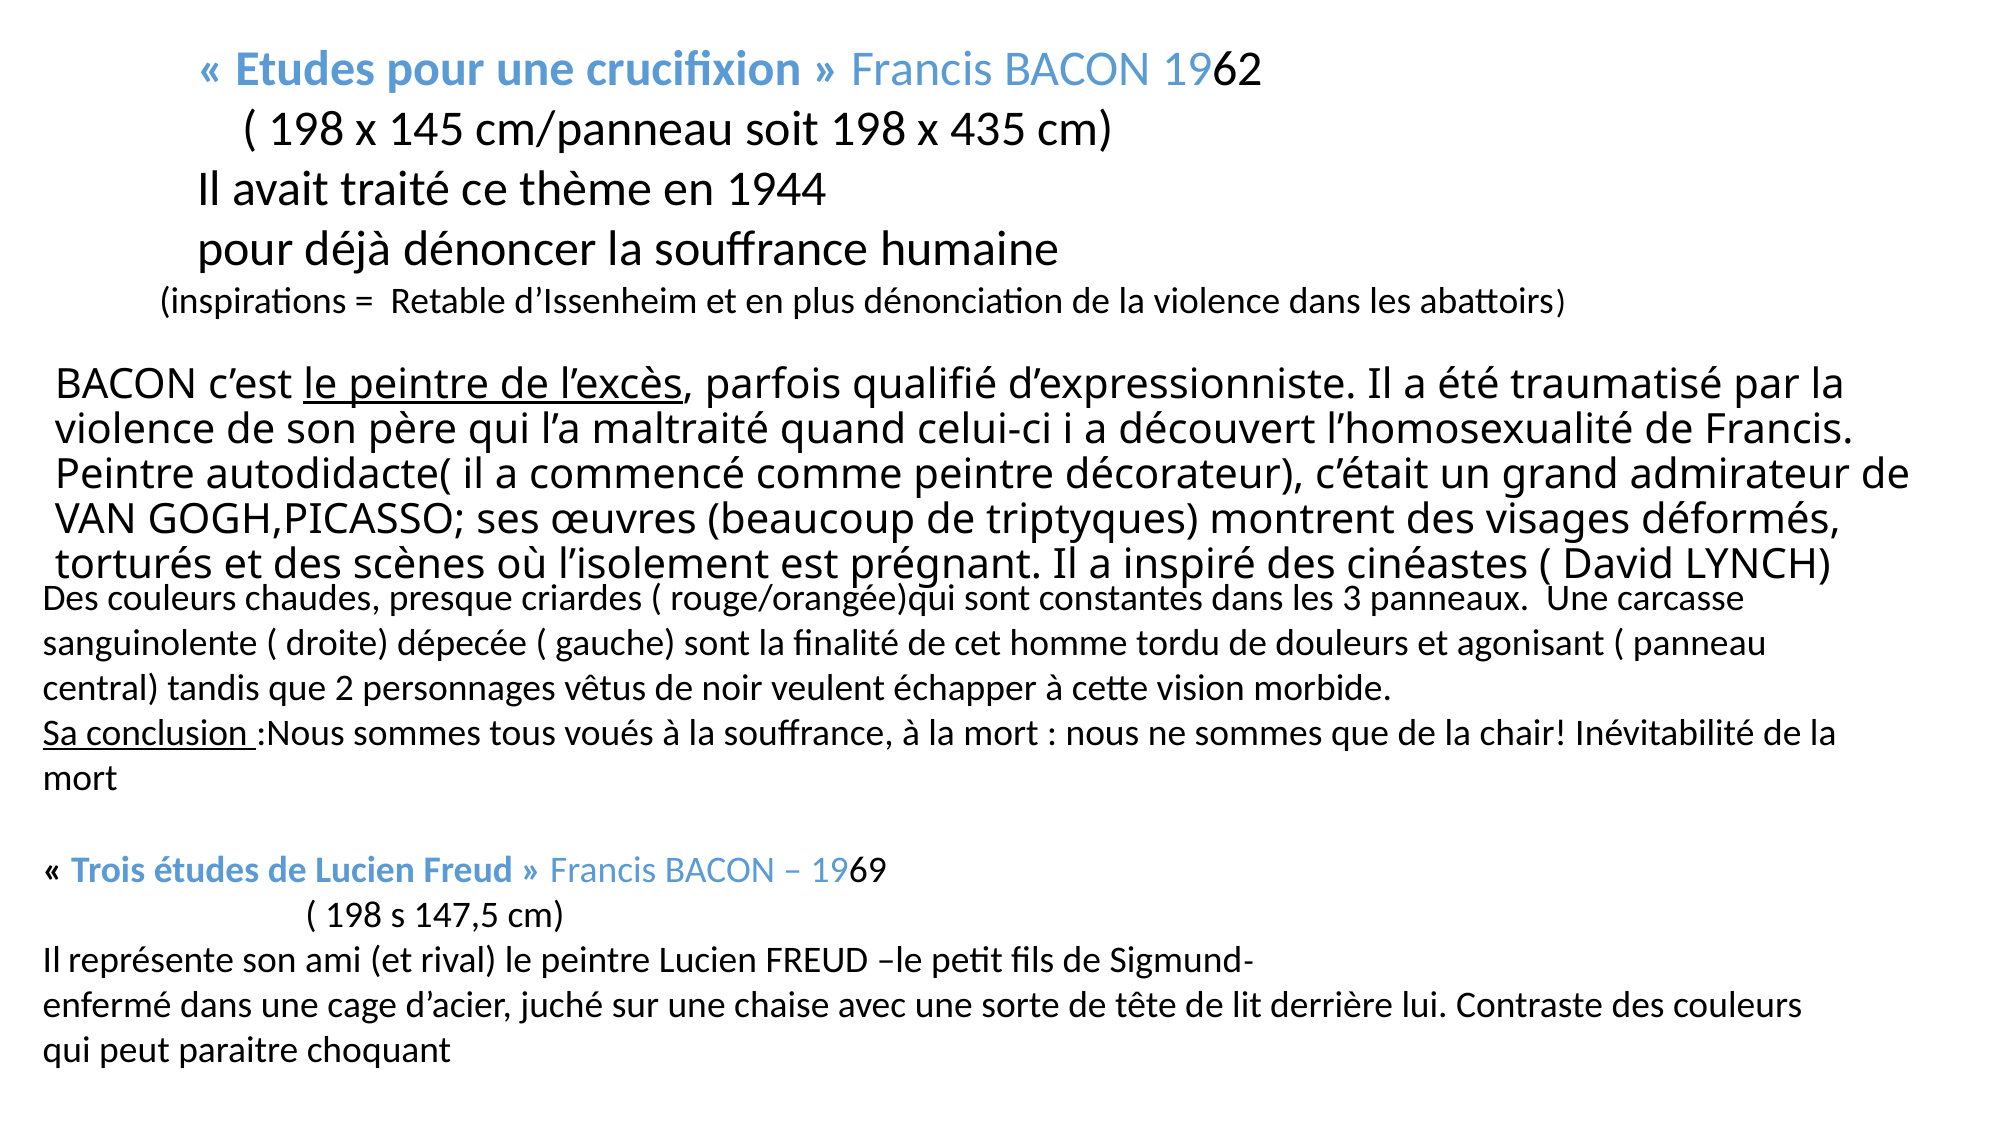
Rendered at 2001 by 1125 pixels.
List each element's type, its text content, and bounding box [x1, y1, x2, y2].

text_box « Etudes pour une crucifixion » Francis BACON 1962 ( 198 x 145 cm/panneau soit 198 x 435 cm) Il avait traité ce thème en 1944 pour déjà dénoncer la souffrance humaine [182, 28, 2000, 284]
text_box « Trois études de Lucien Freud » Francis BACON – 1969 ( 198 s 147,5 cm) Il représente son ami (et rival) le peintre Lucien FREUD –le petit fils de Sigmund- enfermé dans une cage d’acier, juché sur une chaise avec une sorte de tête de lit derrière lui. Contraste des couleurs qui peut paraitre choquant [27, 837, 1870, 1077]
text_box (inspirations = Retable d’Issenheim et en plus dénonciation de la violence dans les abattoirs) [127, 268, 1963, 329]
text_box Des couleurs chaudes, presque criardes ( rouge/orangée)qui sont constantes dans les 3 panneaux. Une carcasse sanguinolente ( droite) dépecée ( gauche) sont la finalité de cet homme tordu de douleurs et agonisant ( panneau central) tandis que 2 personnages vêtus de noir veulent échapper à cette vision morbide. Sa conclusion :Nous sommes tous voués à la souffrance, à la mort : nous ne sommes que de la chair! Inévitabilité de la mort [27, 565, 1855, 805]
title BACON c’est le peintre de l’excès, parfois qualifié d’expressionniste. Il a été traumatisé par la violence de son père qui l’a maltraité quand celui-ci i a découvert l’homosexualité de Francis. Peintre autodidacte( il a commencé comme peintre décorateur), c’était un grand admirateur de VAN GOGH,PICASSO; ses œuvres (beaucoup de triptyques) montrent des visages déformés, torturés et des scènes où l’isolement est prégnant. Il a inspiré des cinéastes ( David LYNCH) [39, 268, 1930, 681]
